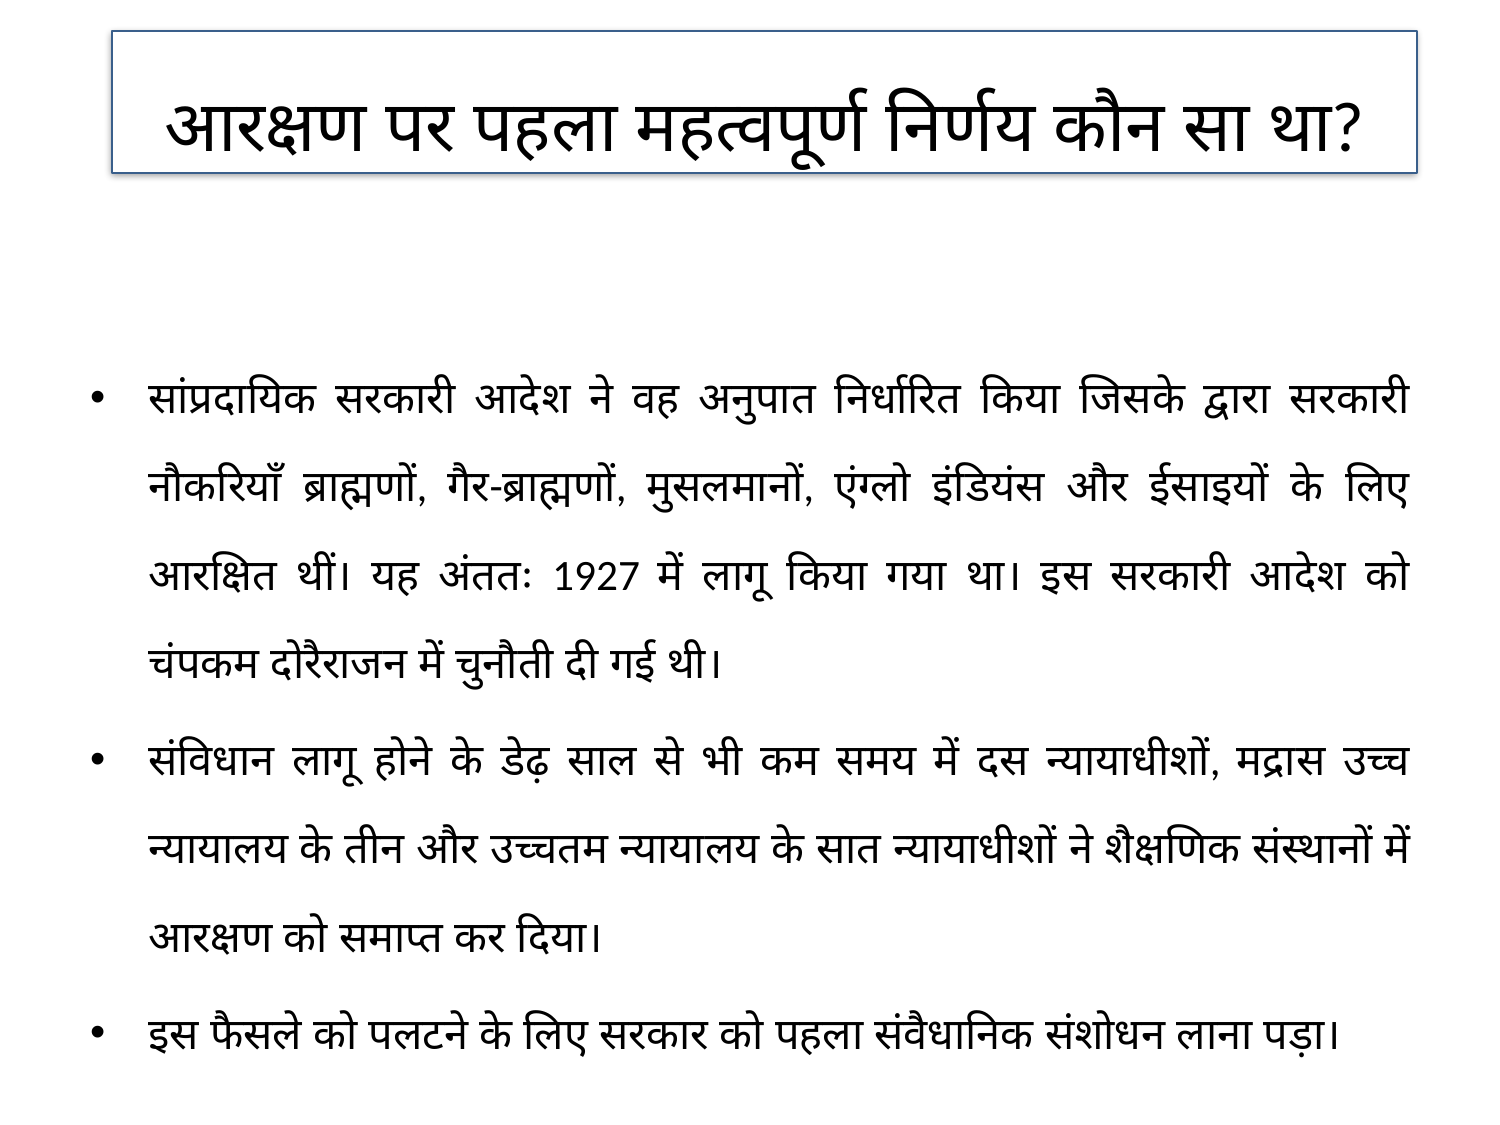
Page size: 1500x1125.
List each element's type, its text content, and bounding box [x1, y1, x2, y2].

list सांप्रदायिक सरकारी आदेश ने वह अनुपात निर्धारित किया जिसके द्वारा सरकारी नौकरियाँ ब्राह्मणों, गैर-ब्राह्मणों, मुसलमानों, एंग्लो इंडियंस और ईसाइयों के लिए आरक्षित थीं। यह अंततः 1927 में लागू किया गया था। इस सरकारी आदेश को चंपकम दोरैराजन में चुनौती दी गई थी। संविधान लागू होने के डेढ़ साल से भी कम समय में दस न्यायाधीशों, मद्रास उच्च न्यायालय के तीन और उच्चतम न्यायालय के सात न्यायाधीशों ने शैक्षणिक संस्थानों में आरक्षण को समाप्त कर दिया। इस फैसले को पलटने के लिए सरकार को पहला संवैधानिक संशोधन लाना पड़ा। [75, 326, 1425, 1069]
text_box आरक्षण पर पहला महत्वपूर्ण निर्णय कौन सा था? [111, 30, 1417, 174]
